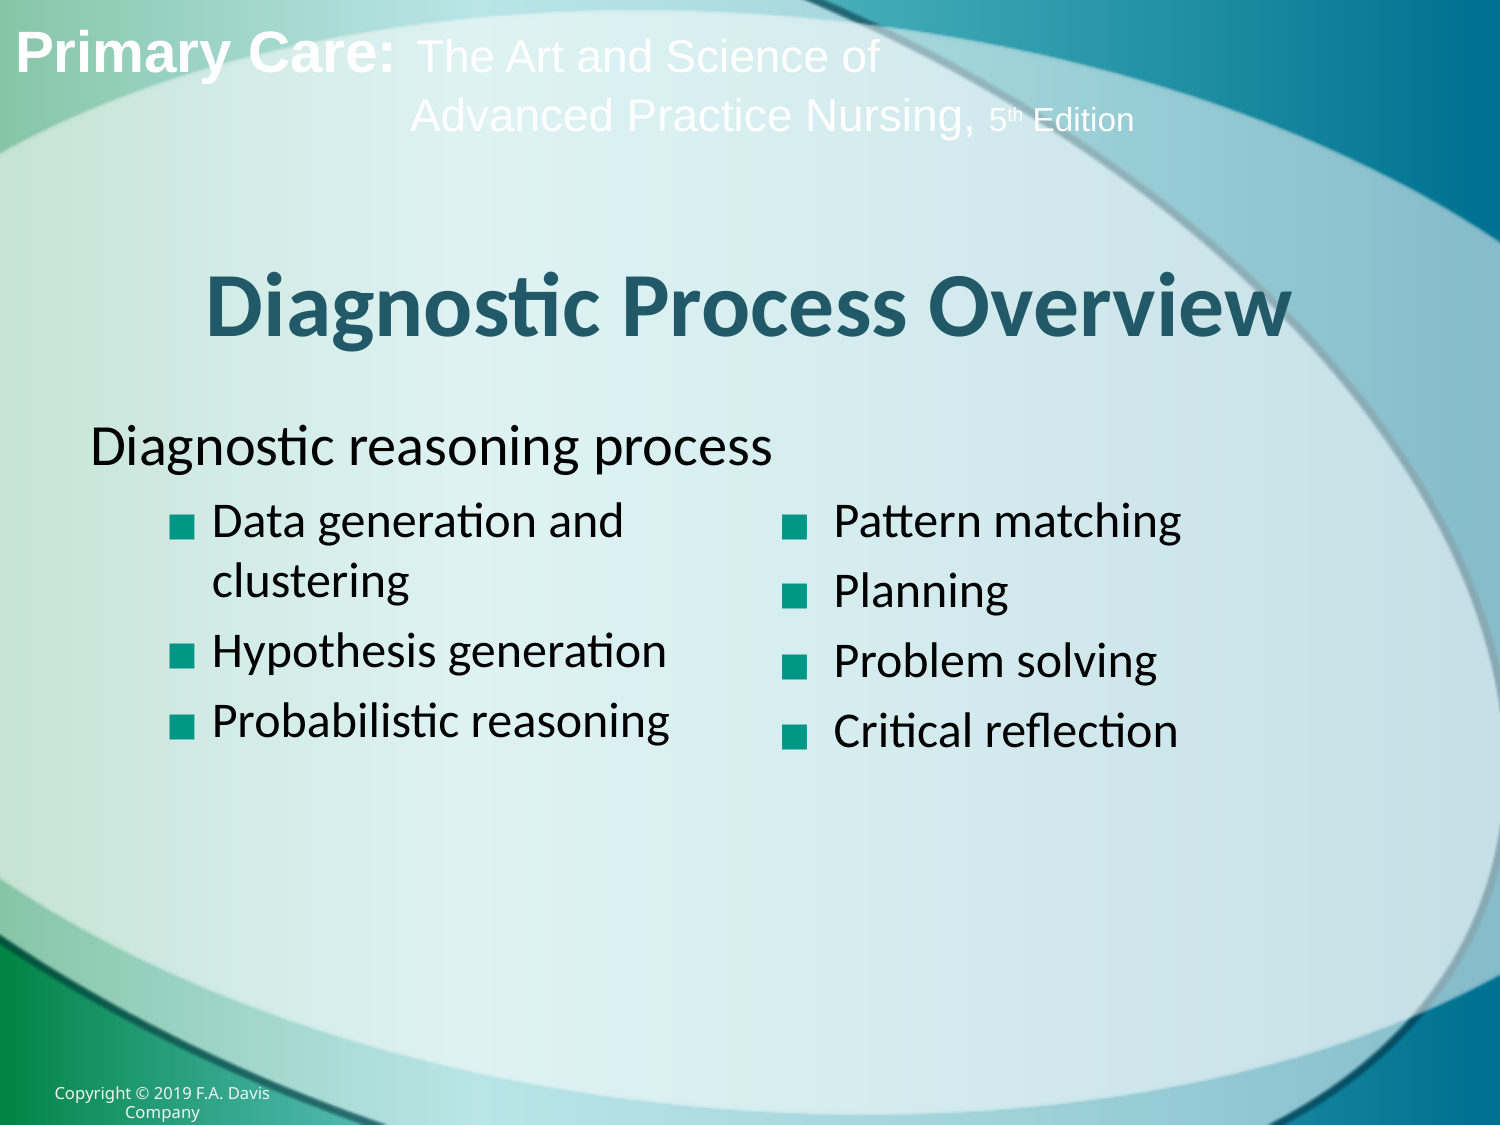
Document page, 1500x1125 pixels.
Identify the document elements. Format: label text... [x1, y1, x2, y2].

list Pattern matching Planning Problem solving Critical reflection [762, 399, 1425, 818]
list Diagnostic reasoning process Data generation and clustering Hypothesis generation Probabilistic reasoning [75, 399, 825, 1005]
picture [0, 0, 1500, 1125]
title Diagnostic Process Overview [75, 212, 1425, 388]
